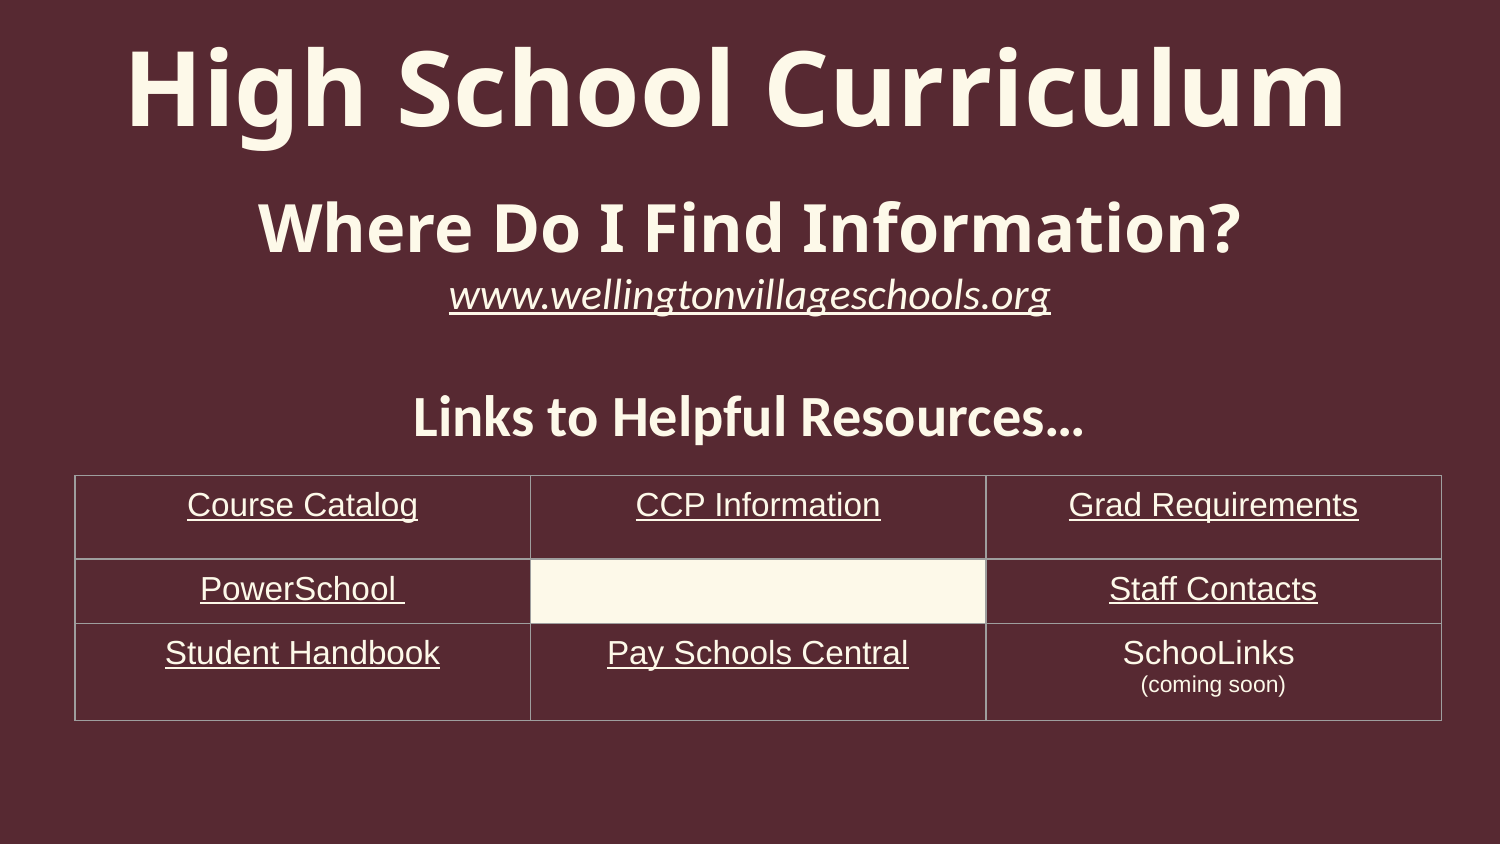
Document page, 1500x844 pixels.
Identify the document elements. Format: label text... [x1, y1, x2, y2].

table_cell PowerSchool [76, 560, 530, 623]
table_header CCP Information [531, 476, 985, 558]
table_cell SchooLinks (coming soon) [987, 624, 1441, 720]
table_header Grad Requirements [987, 476, 1441, 558]
text_box Where Do I Find Information? www.wellingtonvillageschools.org Links to Helpful Resources… [34, 177, 1466, 822]
table_cell Staff Contacts [987, 560, 1441, 623]
table_cell Pay Schools Central [531, 624, 985, 720]
title High School Curriculum [75, 10, 1425, 158]
table_cell Student Handbook [76, 624, 530, 720]
table_header Course Catalog [76, 476, 530, 558]
table_cell [531, 560, 985, 623]
